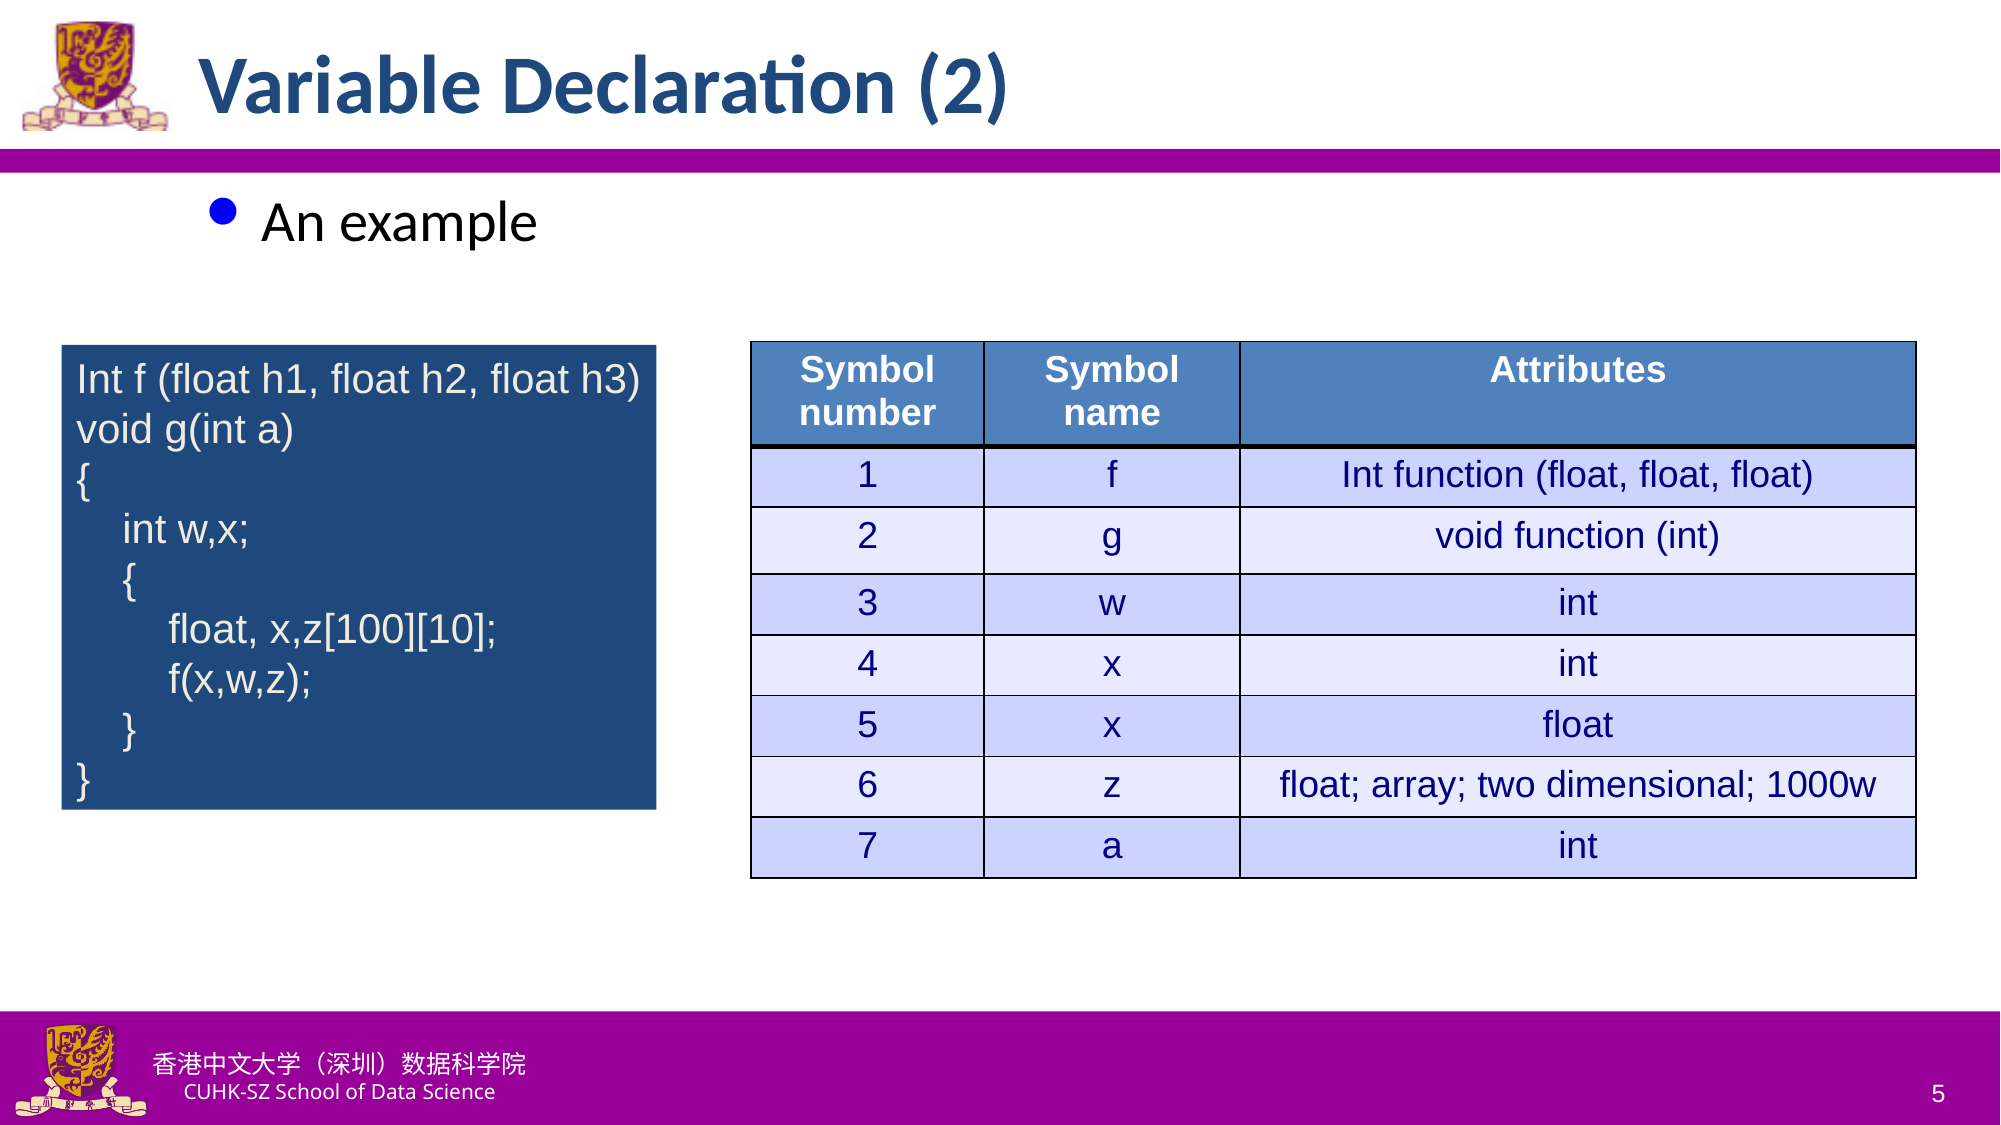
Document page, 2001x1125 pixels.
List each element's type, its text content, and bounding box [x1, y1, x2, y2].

table_cell 2 [752, 508, 983, 573]
table_cell int [1241, 636, 1915, 695]
table_header Symbol name [985, 342, 1239, 444]
table_cell x [985, 696, 1239, 756]
table_cell float; array; two dimensional; 1000w [1241, 757, 1915, 816]
table_cell z [985, 757, 1239, 816]
table_cell 7 [752, 818, 983, 877]
table_cell f [985, 449, 1239, 506]
slide_number 5 [1493, 1070, 1961, 1125]
table_header Symbol number [752, 342, 983, 444]
table_cell 5 [752, 696, 983, 756]
table_cell void function (int) [1241, 508, 1915, 573]
table_cell x [985, 636, 1239, 695]
picture [21, 20, 173, 131]
table_cell Int function (float, float, float) [1241, 449, 1915, 506]
table_cell float [1241, 696, 1915, 756]
table_cell int [1241, 575, 1915, 634]
text_box Int f (float h1, float h2, float h3) void g(int a) { int w,x; { float, x,z[100][10]; f(x,w,z); } } [61, 344, 657, 810]
table_cell a [985, 818, 1239, 877]
table_cell 4 [752, 636, 983, 695]
table_cell 3 [752, 575, 983, 634]
table_cell 6 [752, 757, 983, 816]
title Variable Declaration (2) [183, 23, 1898, 138]
table_cell w [985, 575, 1239, 634]
picture [14, 1023, 149, 1117]
table_header Attributes [1241, 342, 1915, 444]
list An example [190, 175, 1757, 276]
table_cell int [1241, 818, 1915, 877]
table_cell g [985, 508, 1239, 573]
table_cell 1 [752, 449, 983, 506]
